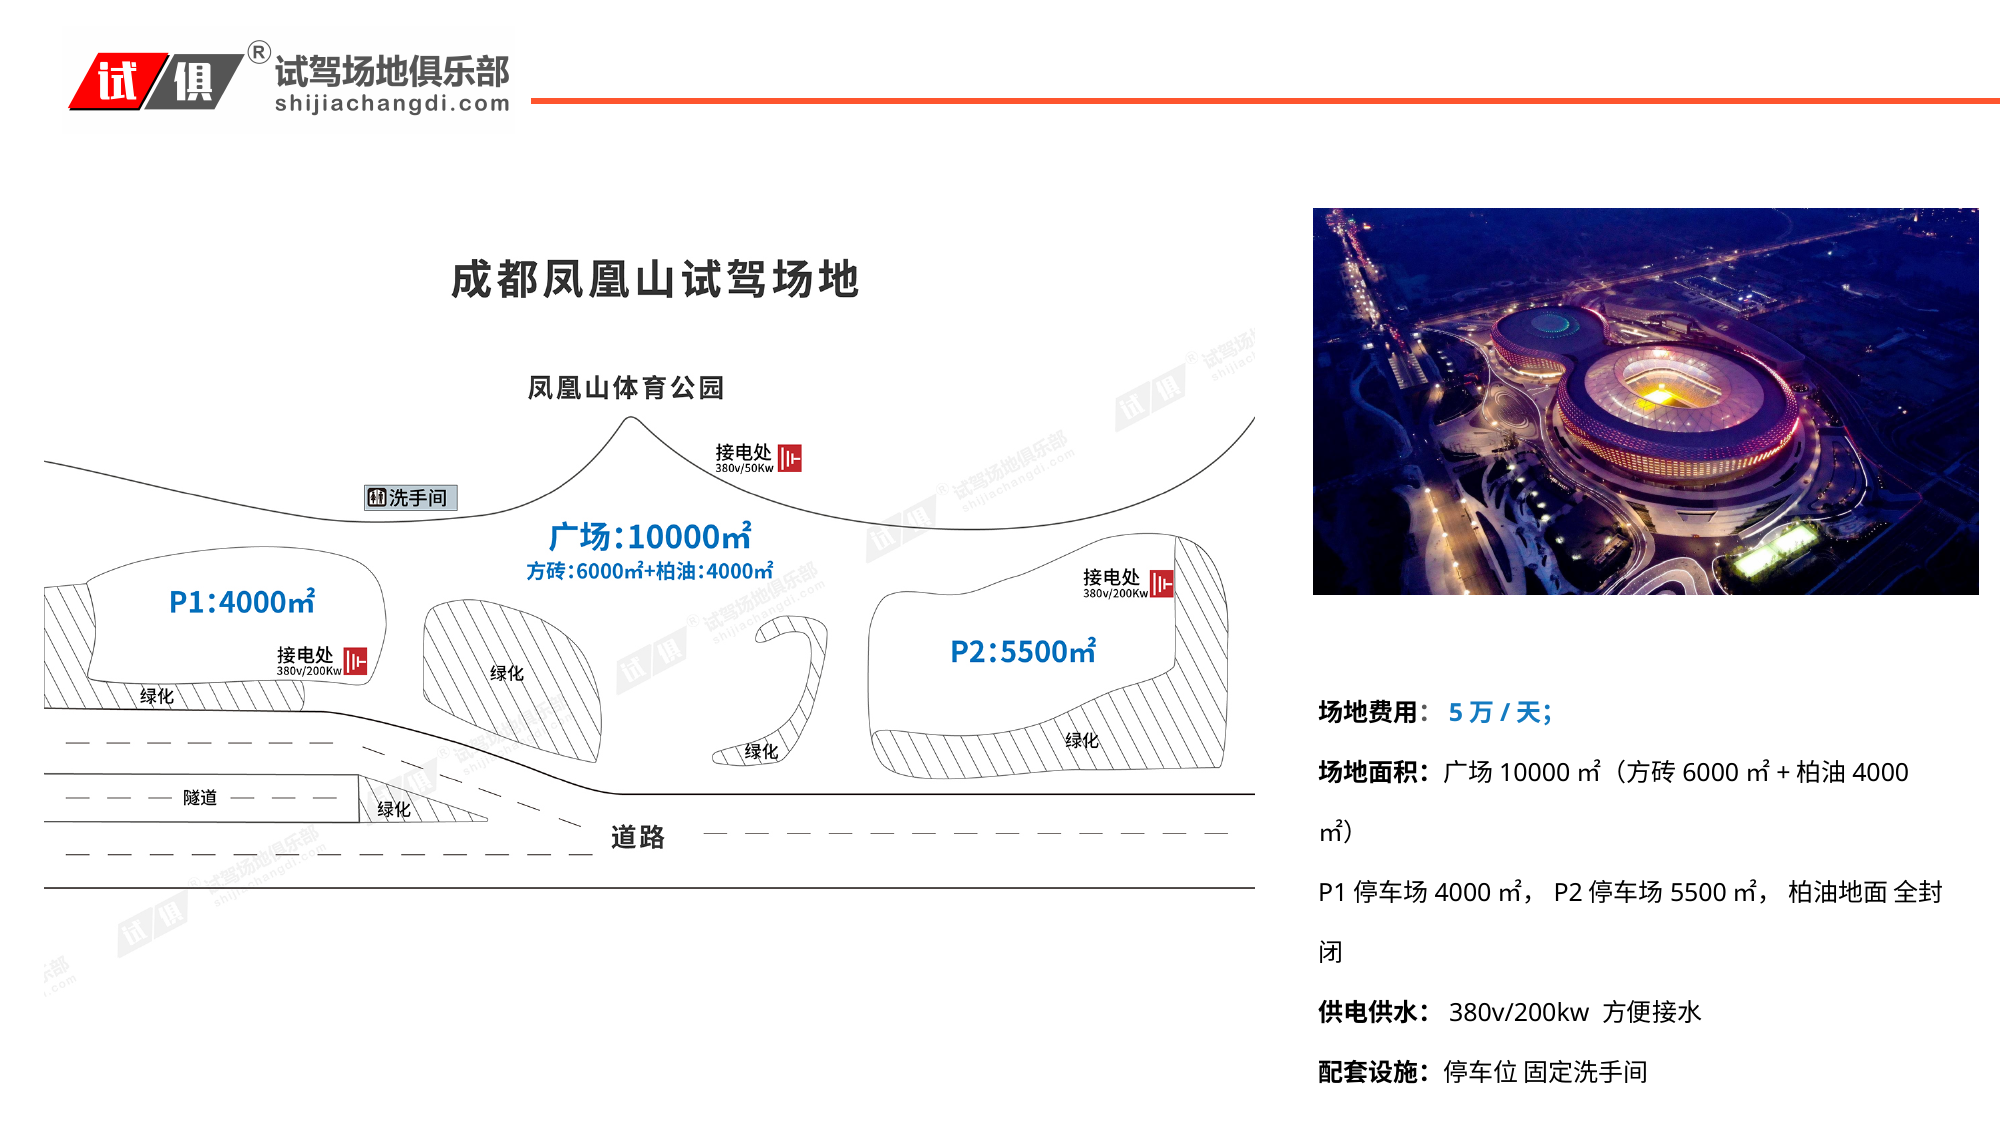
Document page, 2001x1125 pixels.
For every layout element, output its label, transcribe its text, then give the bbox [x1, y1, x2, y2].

picture [62, 26, 515, 134]
picture [1313, 208, 1979, 596]
picture [44, 208, 1255, 1065]
text_box 场地费用：5万/天； 场地面积：广场10000㎡（方砖6000㎡+柏油4000㎡） P1停车场4000㎡，P2停车场5500㎡， 柏油地面 全封闭 供电供水：380v/200kw 方便接水 配套设施：停车位 固定洗手间 [1303, 659, 1979, 1094]
